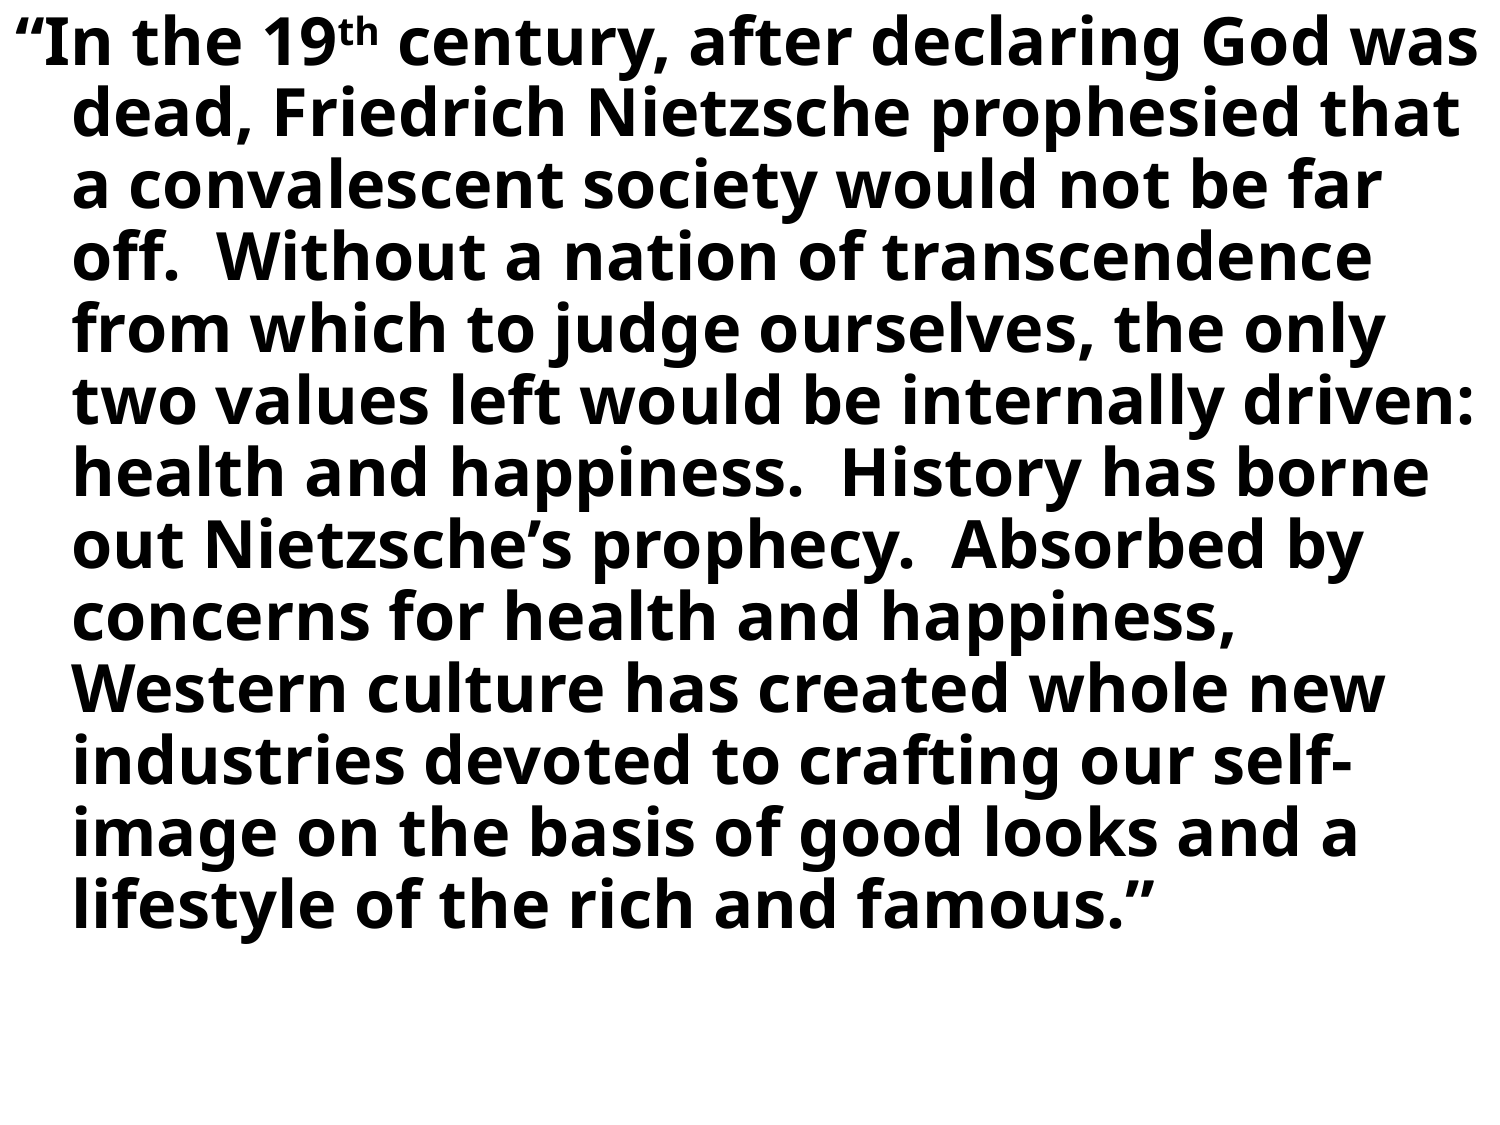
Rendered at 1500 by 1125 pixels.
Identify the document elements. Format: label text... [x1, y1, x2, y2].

list “In the 19th century, after declaring God was dead, Friedrich Nietzsche prophesied that a convalescent society would not be far off. Without a nation of transcendence from which to judge ourselves, the only two values left would be internally driven: health and happiness. History has borne out Nietzsche’s prophecy. Absorbed by concerns for health and happiness, Western culture has created whole new industries devoted to crafting our self-image on the basis of good looks and a lifestyle of the rich and famous.” [0, 0, 1500, 1125]
